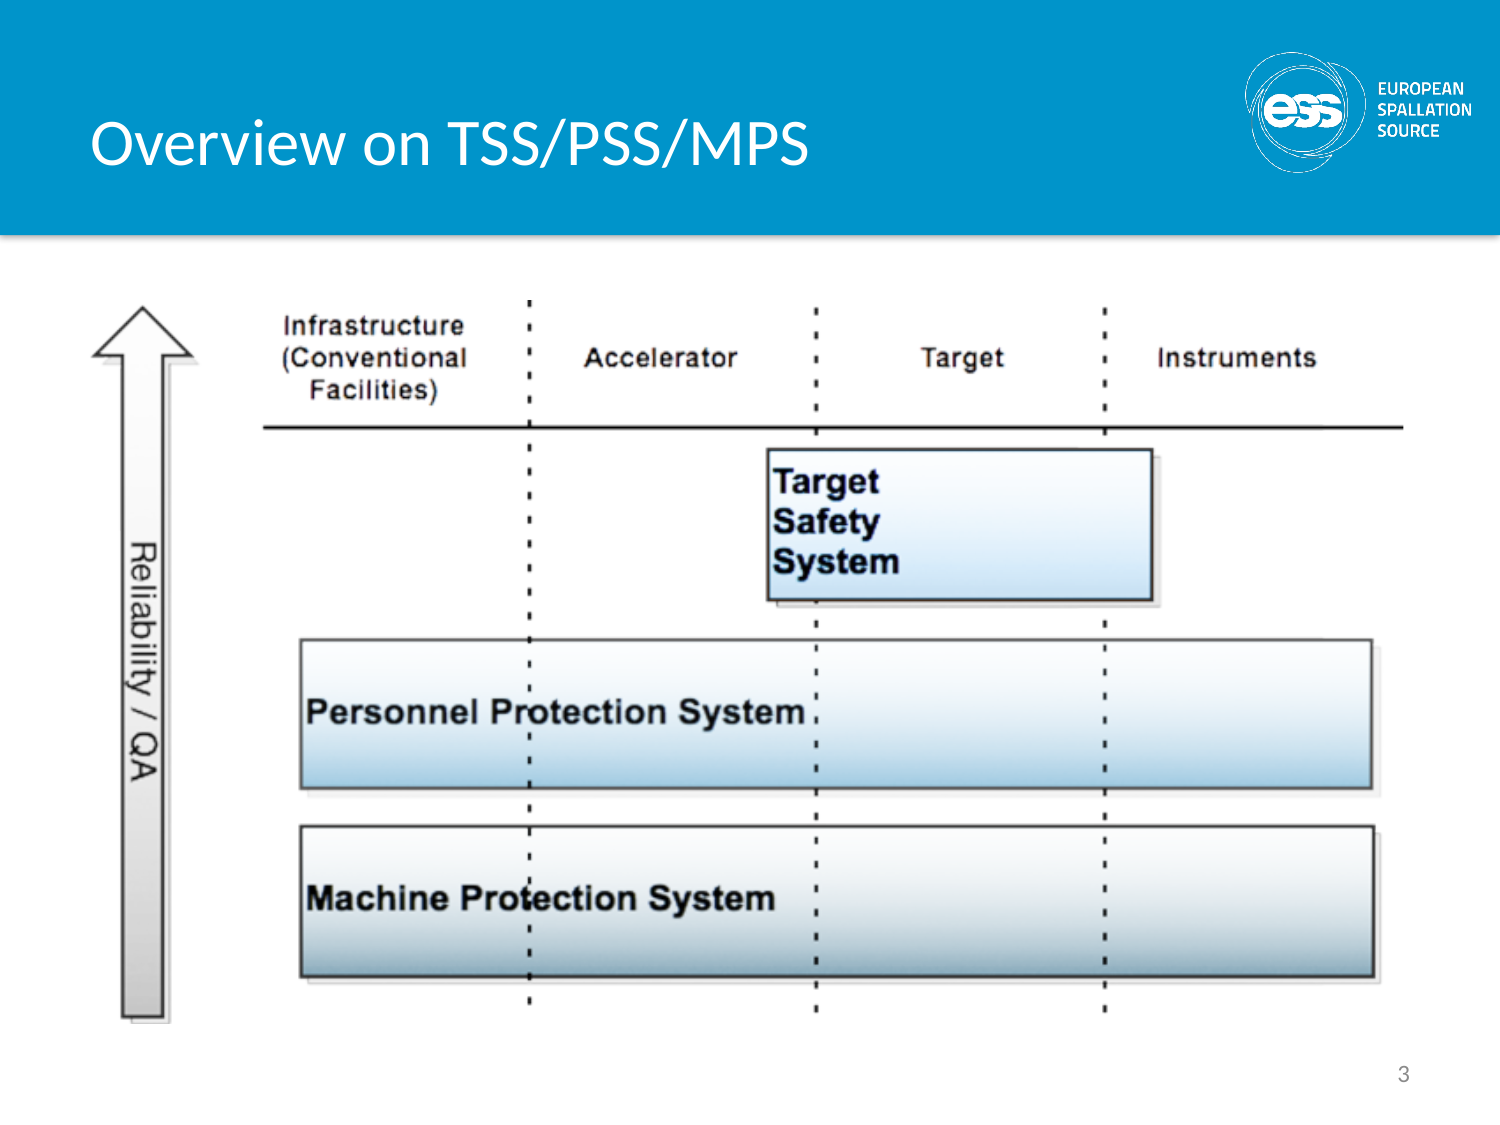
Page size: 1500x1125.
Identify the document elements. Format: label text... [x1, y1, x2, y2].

picture [1418, 104, 1423, 115]
picture [1409, 104, 1415, 115]
title Overview on TSS/PSS/MPS [75, 45, 1247, 233]
picture [1432, 125, 1438, 136]
picture [1454, 83, 1458, 94]
picture [1400, 83, 1407, 94]
picture [1443, 86, 1450, 93]
picture [89, 300, 1404, 1024]
picture [1422, 125, 1428, 134]
picture [1436, 104, 1444, 115]
picture [1398, 109, 1406, 115]
picture [1379, 83, 1385, 94]
picture [1423, 83, 1430, 94]
picture [1264, 94, 1342, 127]
slide_number 3 [1074, 1042, 1425, 1103]
picture [1389, 104, 1393, 115]
